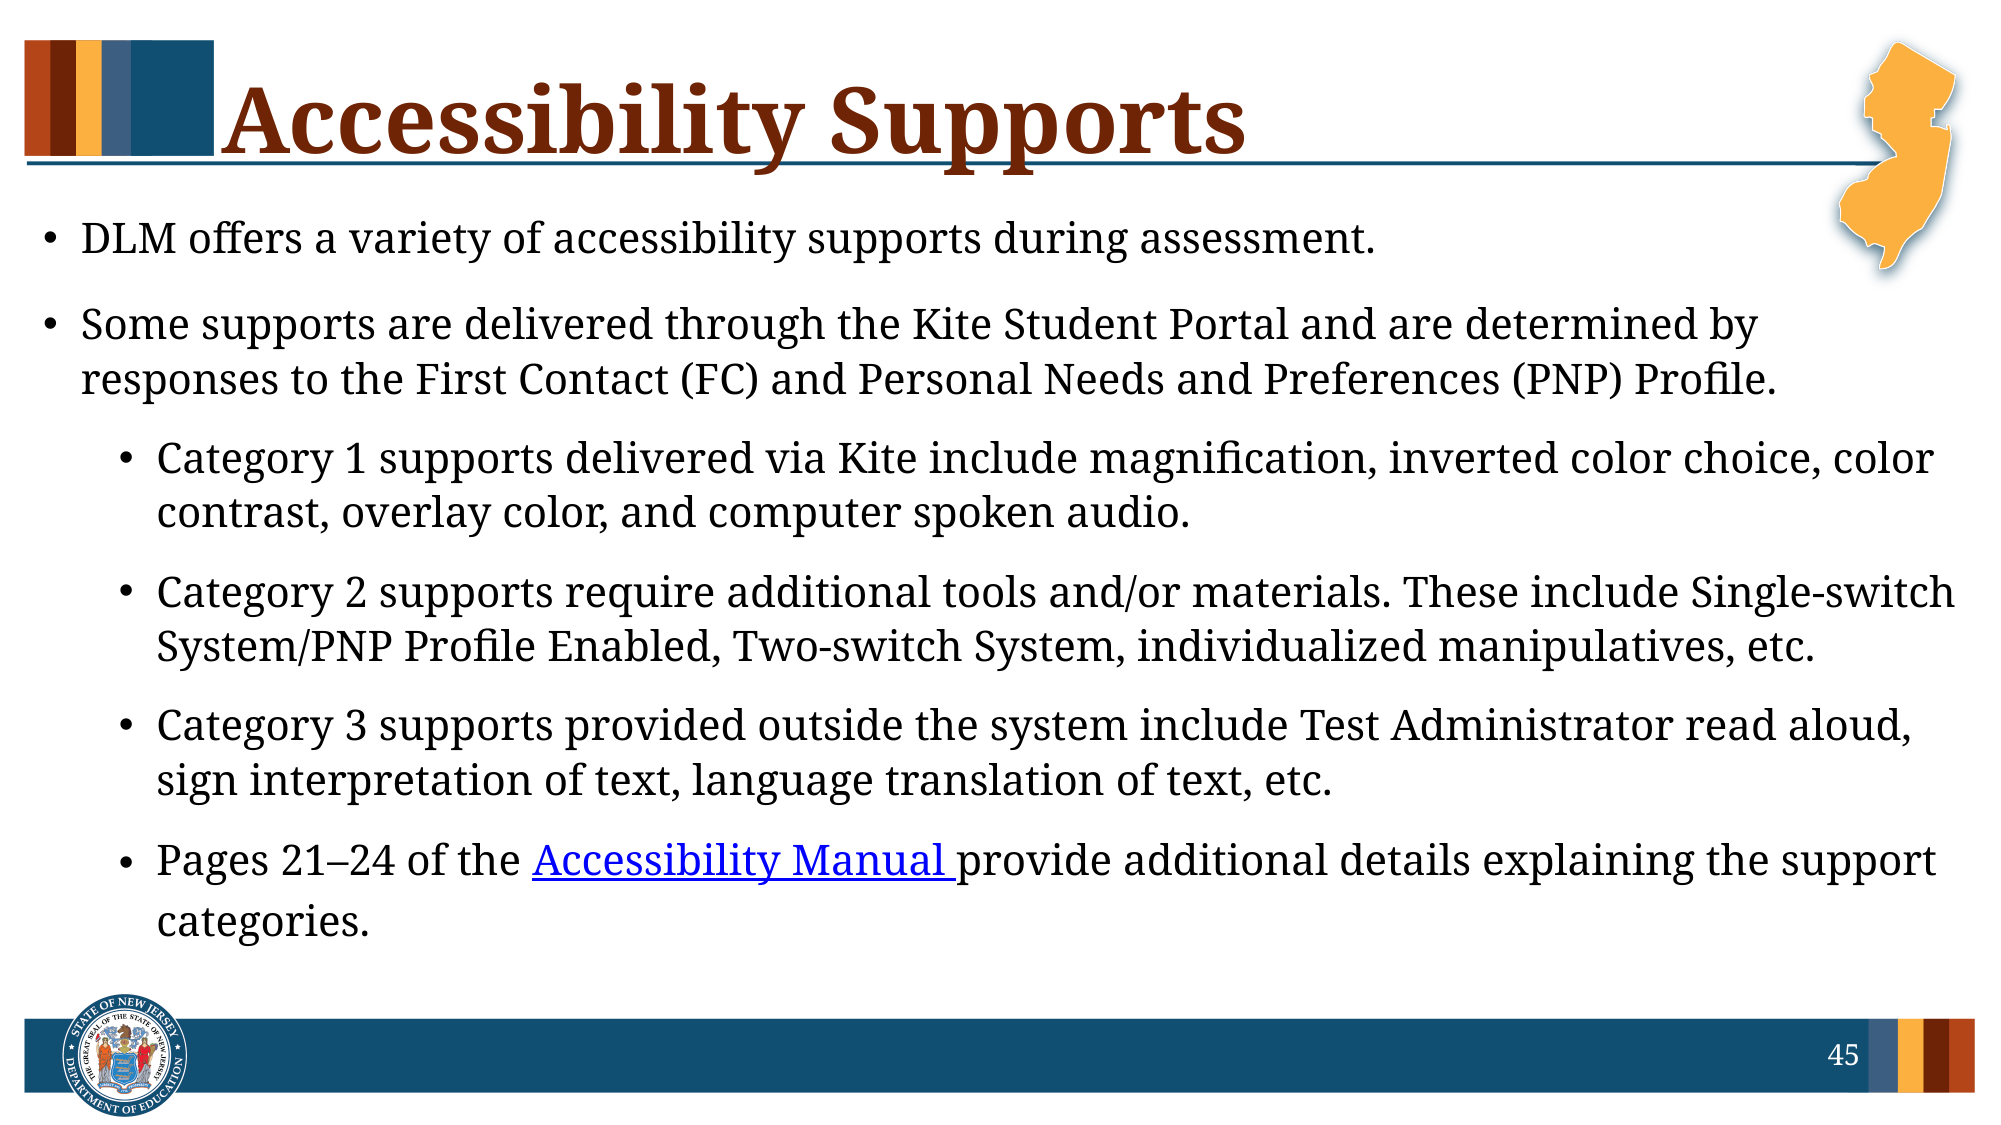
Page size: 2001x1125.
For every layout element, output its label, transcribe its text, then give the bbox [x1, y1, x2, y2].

title Accessibility Supports [206, 62, 1863, 185]
slide_number 45 [1425, 1026, 1876, 1087]
picture [24, 26, 1976, 295]
picture [24, 992, 1975, 1119]
list DLM offers a variety of accessibility supports during assessment. Some supports are delivered through the Kite Student Portal and are determined by responses to the First Contact (FC) and Personal Needs and Preferences (PNP) Profile. Category 1 supports delivered via Kite include magnification, inverted color choice, color contrast, overlay color, and computer spoken audio. Category 2 supports require additional tools and/or materials. These include Single-switch System/PNP Profile Enabled, Two-switch System, individualized manipulatives, etc. Category 3 supports provided outside the system include Test Administrator read aloud, sign interpretation of text, language translation of text, etc. Pages 21–24 of the Accessibility Manual provide additional details explaining the support categories. [28, 200, 1972, 989]
